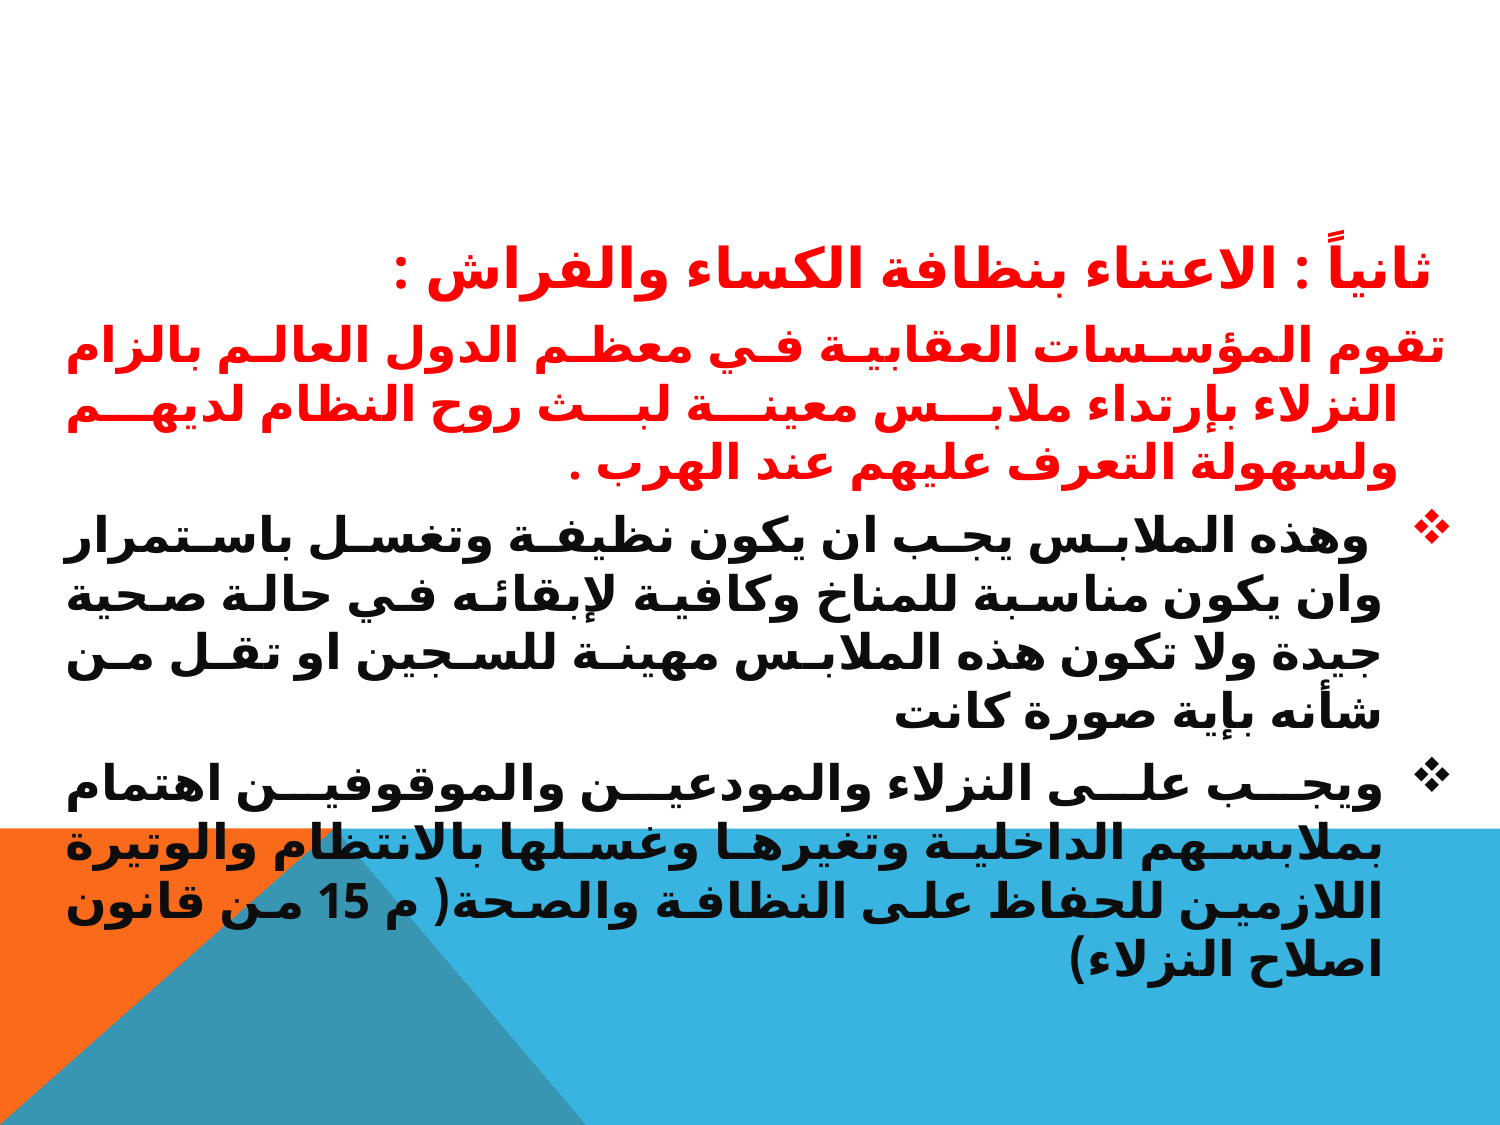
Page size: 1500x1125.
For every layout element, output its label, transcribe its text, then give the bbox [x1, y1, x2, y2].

list ثانياً : الاعتناء بنظافة الكساء والفراش : تقوم المؤسسات العقابية في معظم الدول العالم بالزام النزلاء بإرتداء ملابس معينة لبث روح النظام لديهم ولسهولة التعرف عليهم عند الهرب . وهذه الملابس يجب ان يكون نظيفة وتغسل باستمرار وان يكون مناسبة للمناخ وكافية لإبقائه في حالة صحية جيدة ولا تكون هذه الملابس مهينة للسجين او تقل من شأنه بإية صورة كانت ويجب على النزلاء والمودعين والموقوفين اهتمام بملابسهم الداخلية وتغيرها وغسلها بالانتظام والوتيرة اللازمين للحفاظ على النظافة والصحة( م 15 من قانون اصلاح النزلاء) [50, 224, 1463, 1000]
